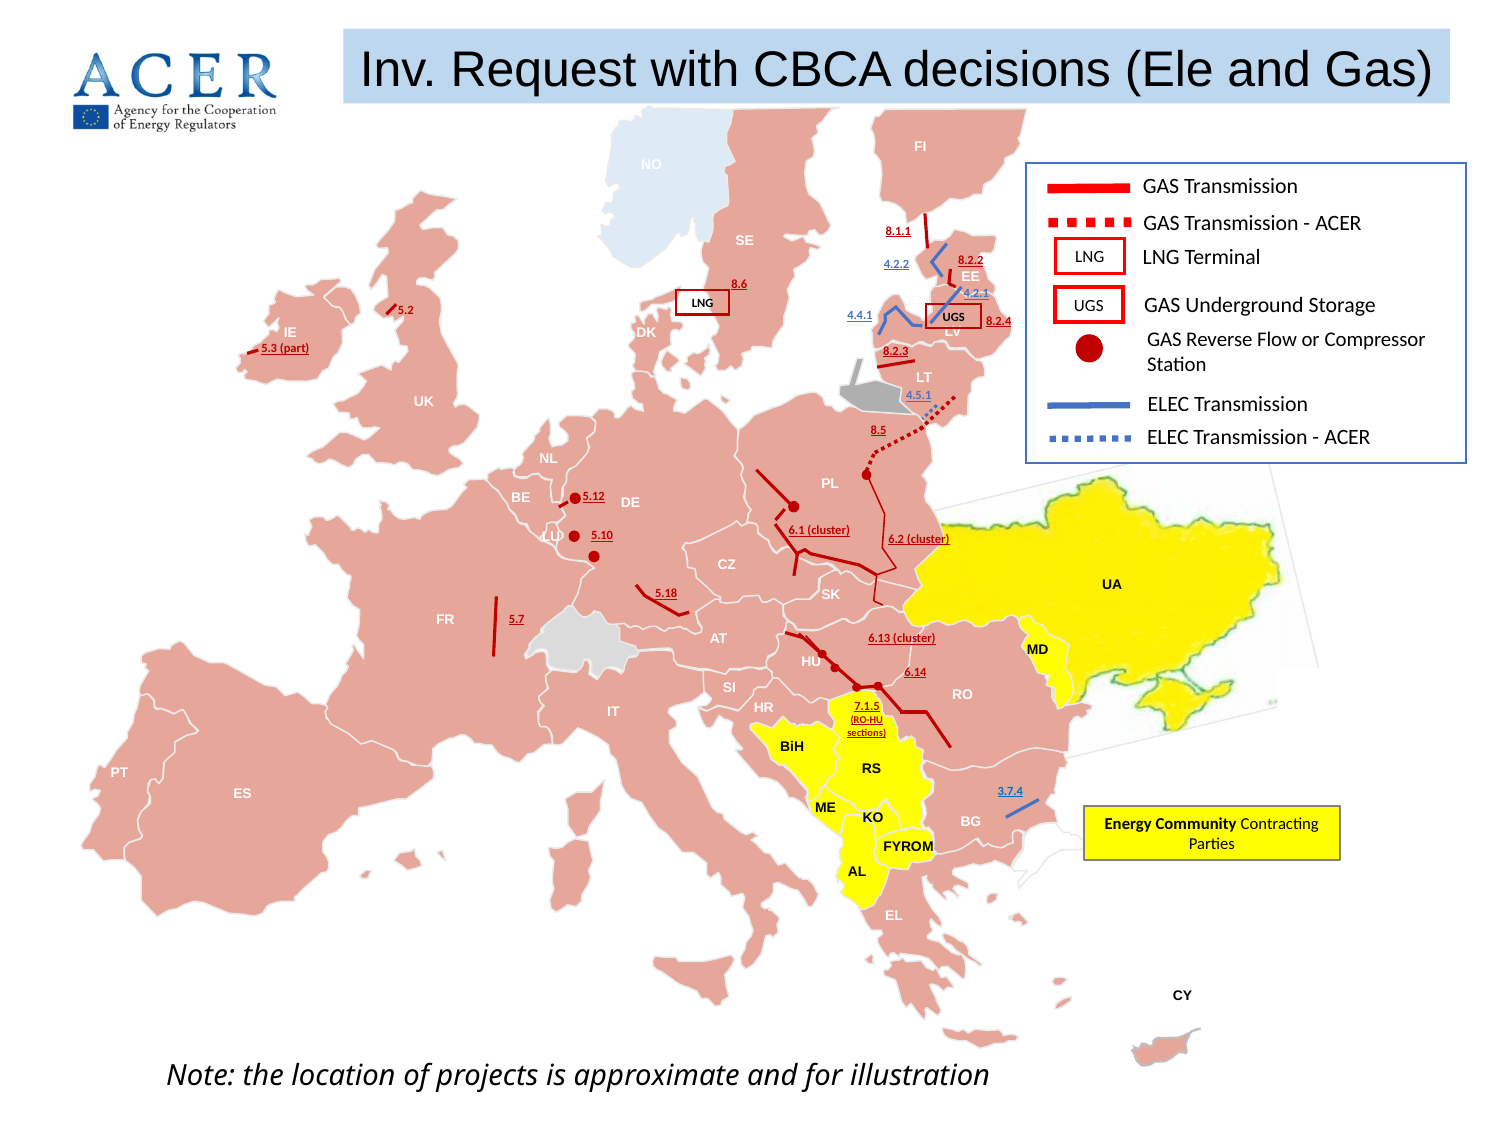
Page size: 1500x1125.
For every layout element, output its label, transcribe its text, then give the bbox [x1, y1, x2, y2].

text_box [1130, 1049, 1188, 1067]
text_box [80, 105, 1466, 1049]
text_box Note: the location of projects is approximate and for illustration [151, 1049, 1006, 1099]
text_box Inv. Request with CBCA decisions (Ele and Gas) [343, 28, 1450, 104]
picture [52, 36, 294, 147]
